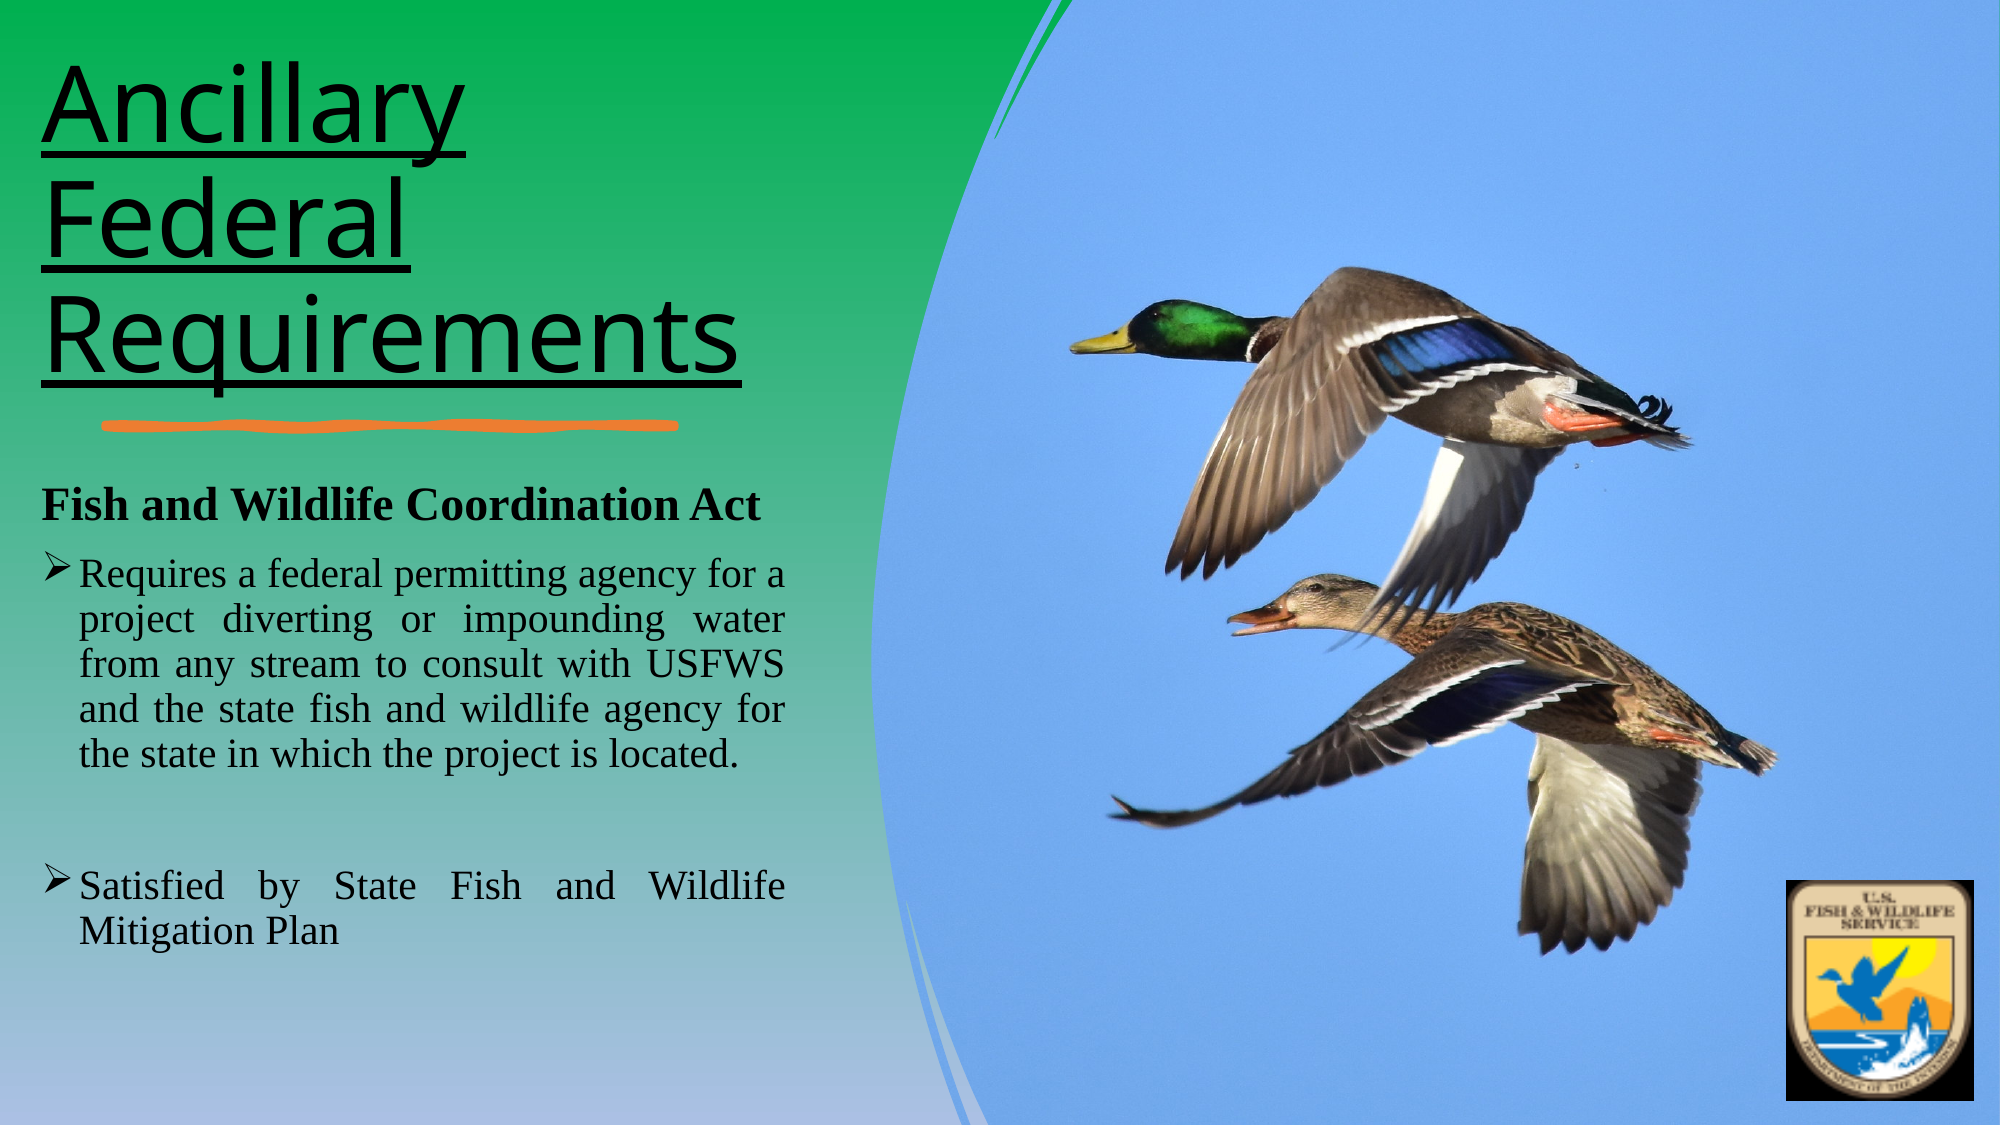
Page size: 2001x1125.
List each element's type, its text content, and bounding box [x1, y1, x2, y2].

list Fish and Wildlife Coordination Act Requires a federal permitting agency for a project diverting or impounding water from any stream to consult with USFWS and the state fish and wildlife agency for the state in which the project is located. Satisfied by State Fish and Wildlife Mitigation Plan [26, 471, 802, 1101]
text_box [0, 0, 871, 1125]
title Ancillary Federal Requirements [26, 81, 835, 403]
picture [871, 0, 2000, 1125]
text_box [103, 421, 676, 431]
